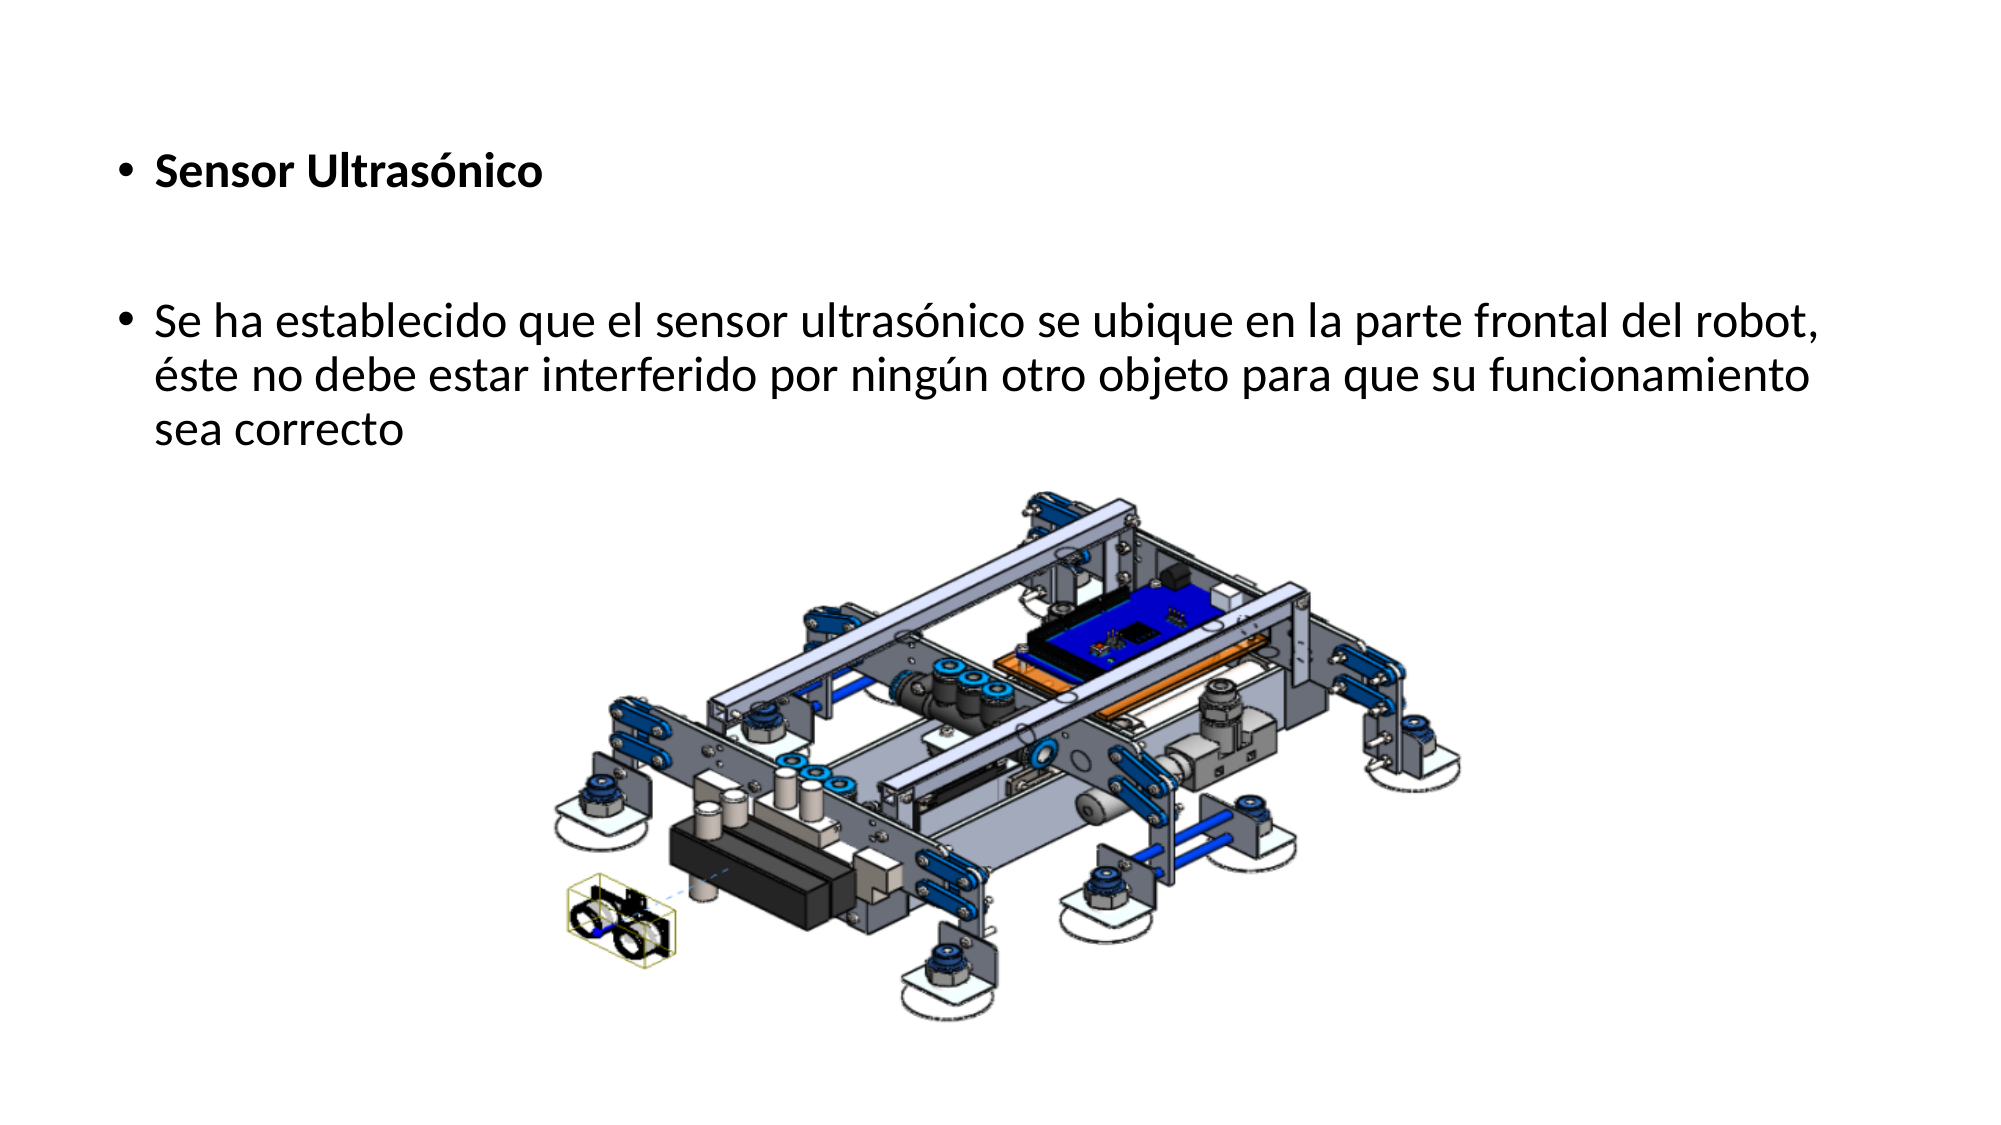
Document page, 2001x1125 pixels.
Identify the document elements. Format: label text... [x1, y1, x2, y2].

picture [527, 491, 1473, 1024]
list Sensor Ultrasónico Se ha establecido que el sensor ultrasónico se ubique en la parte frontal del robot, éste no debe estar interferido por ningún otro objeto para que su funcionamiento sea correcto [102, 137, 1903, 880]
